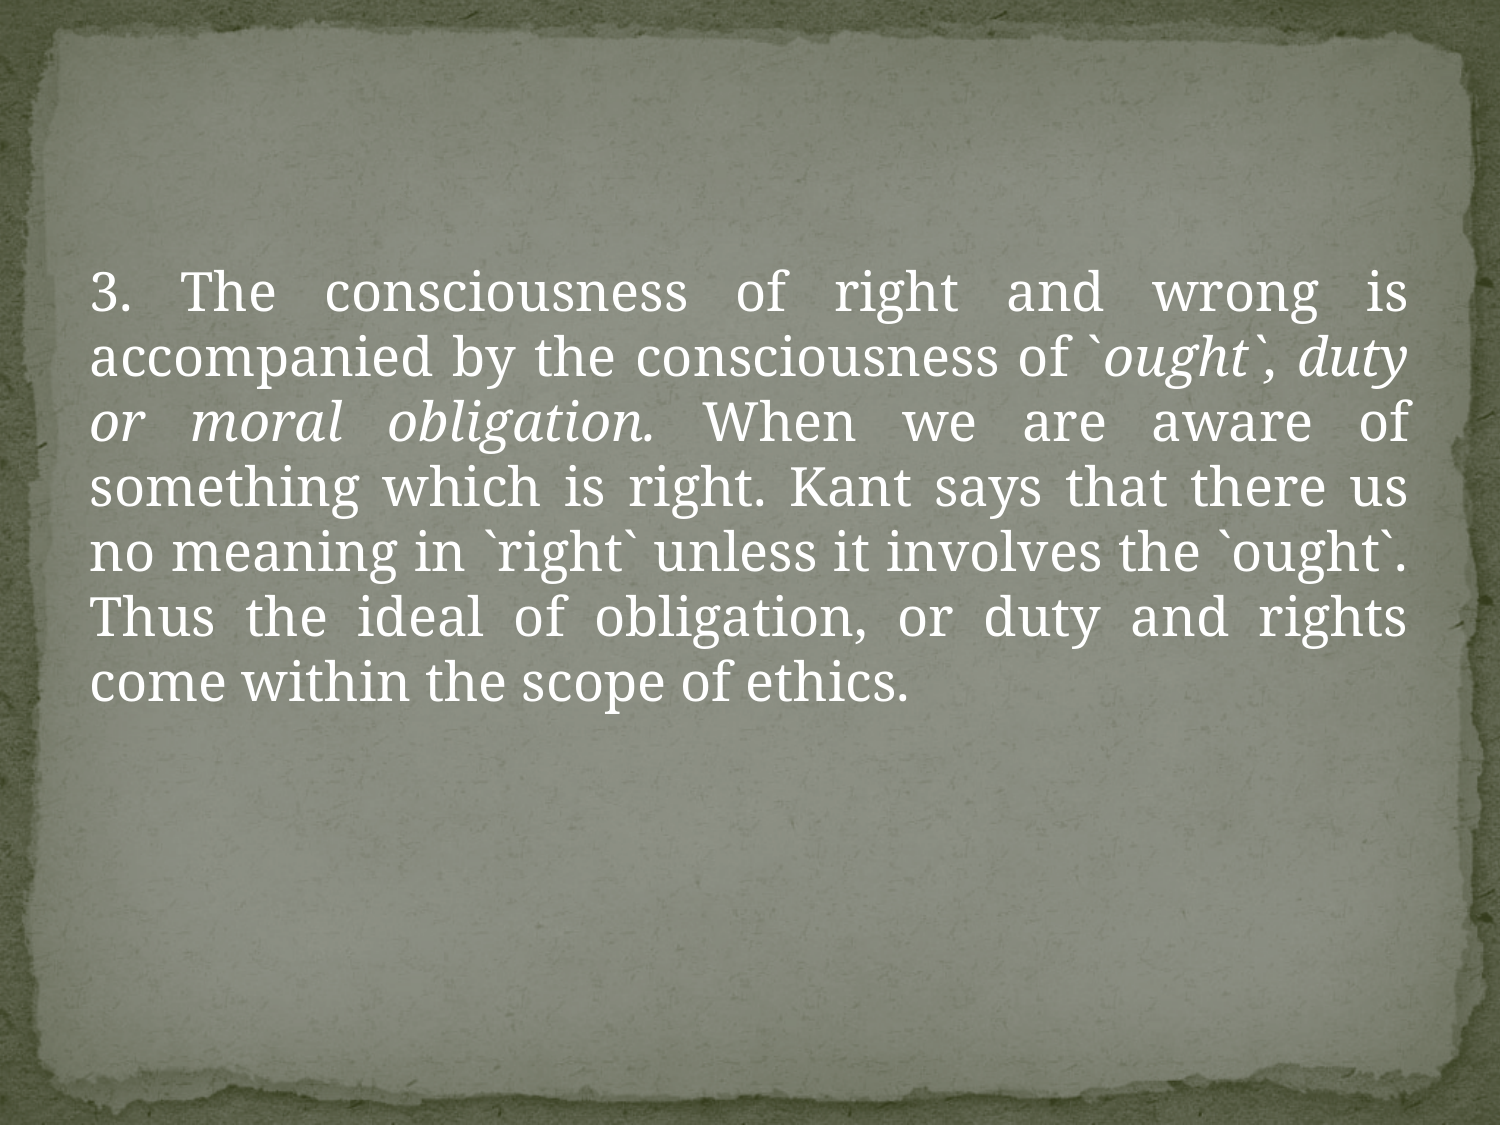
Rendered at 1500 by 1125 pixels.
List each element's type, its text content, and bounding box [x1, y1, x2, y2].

list 3. The consciousness of right and wrong is accompanied by the consciousness of `ought`, duty or moral obligation. When we are aware of something which is right. Kant says that there us no meaning in `right` unless it involves the `ought`. Thus the ideal of obligation, or duty and rights come within the scope of ethics. [75, 249, 1425, 1000]
